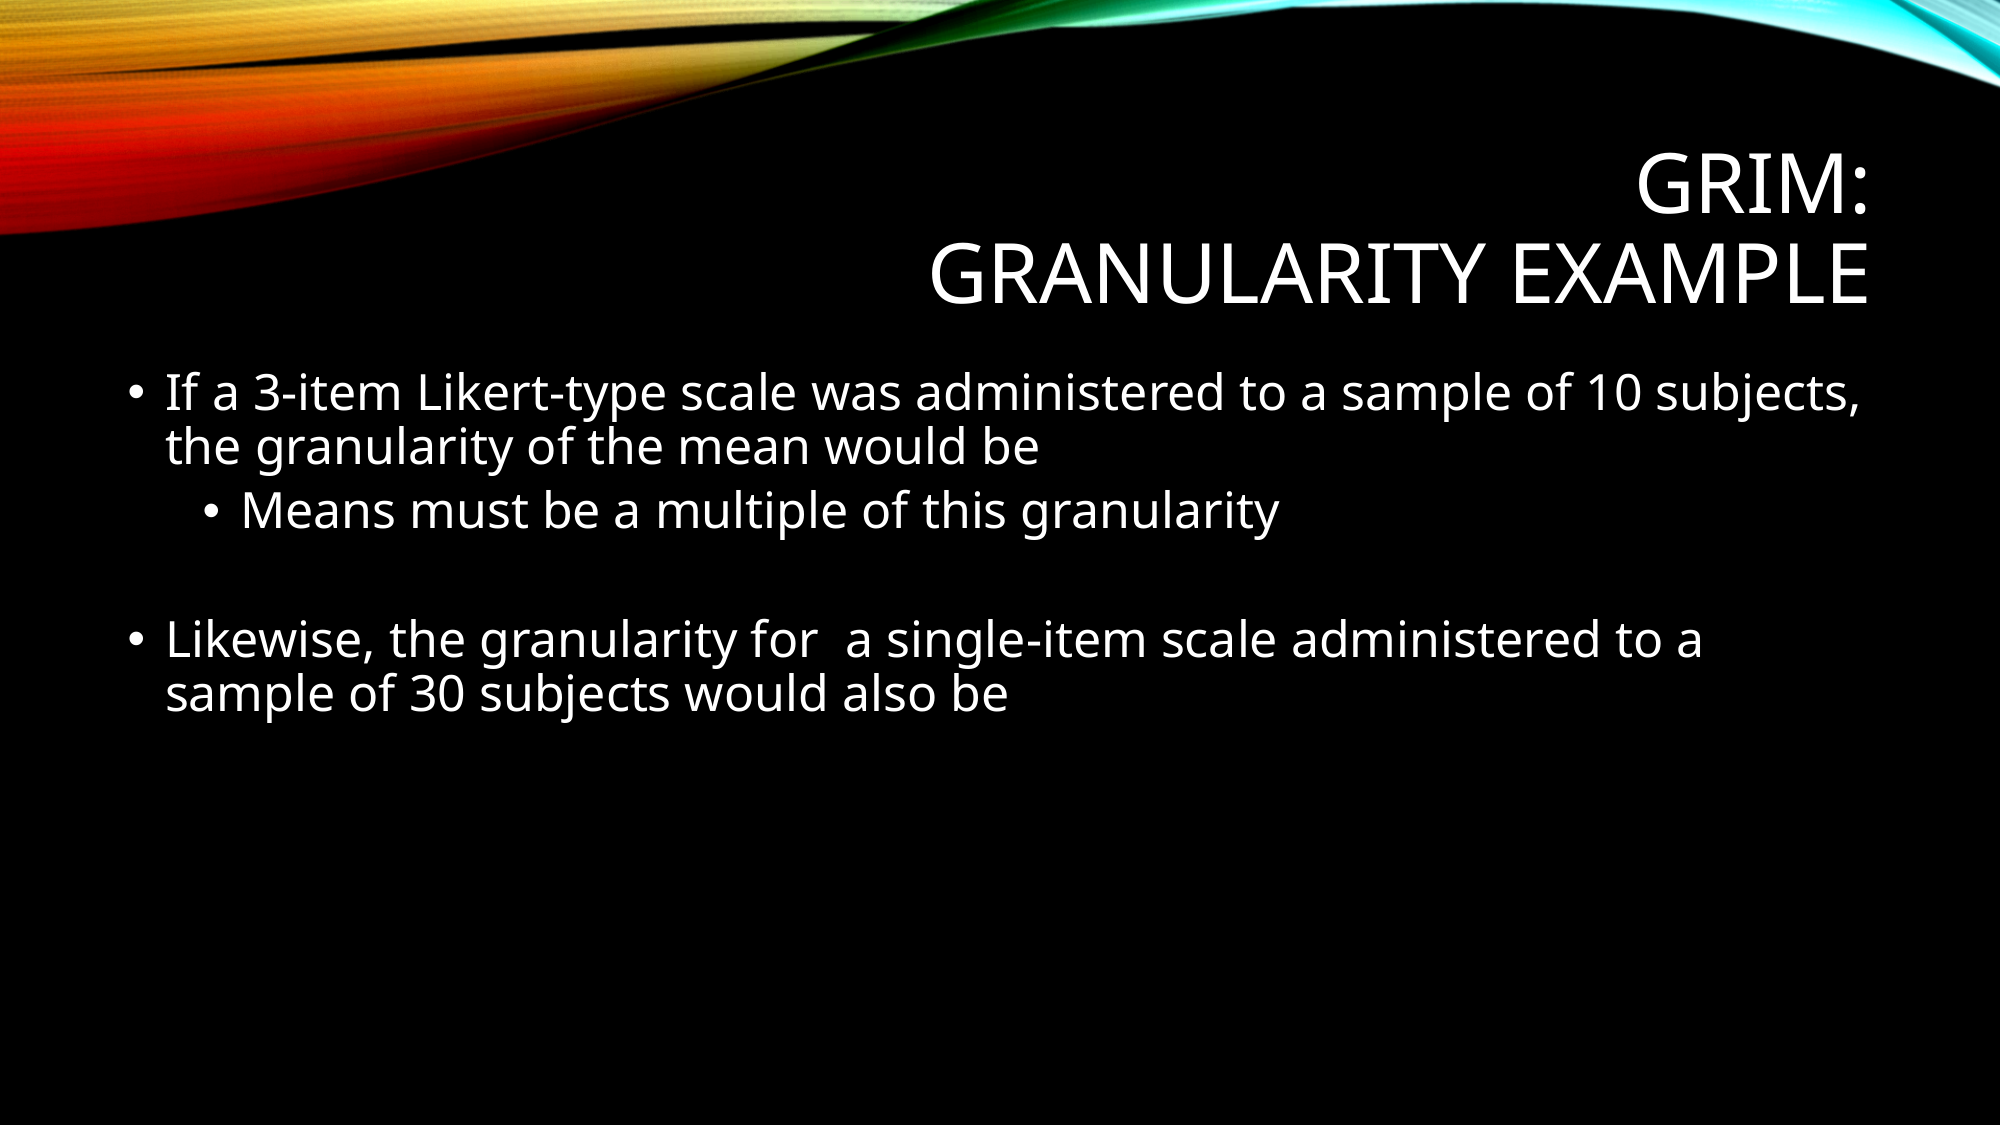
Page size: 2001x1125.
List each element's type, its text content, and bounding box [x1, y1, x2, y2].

picture [0, 0, 2000, 237]
title grim: granularity example [474, 125, 1888, 338]
